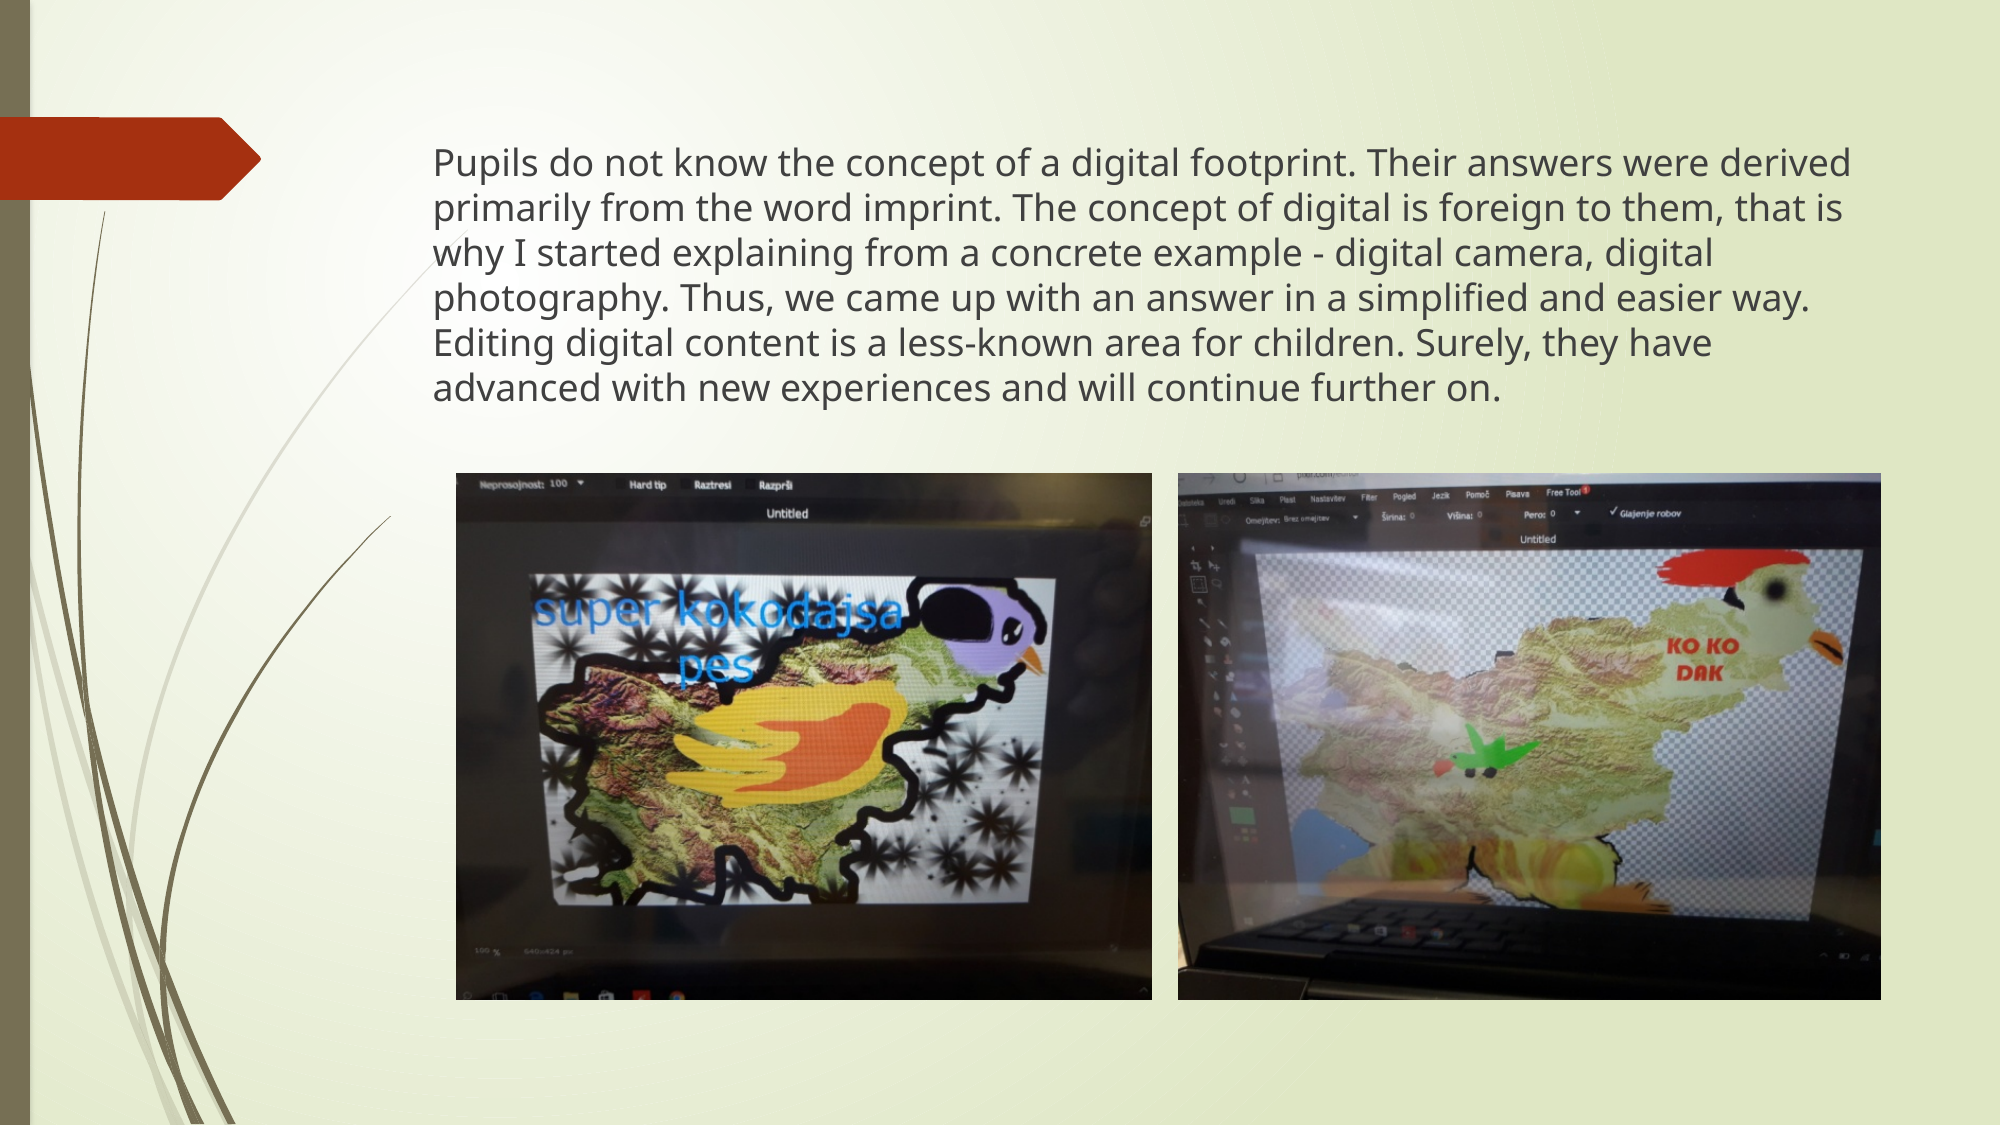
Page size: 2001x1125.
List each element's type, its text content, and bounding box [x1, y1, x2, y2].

picture [1178, 473, 1881, 1000]
list Pupils do not know the concept of a digital footprint. Their answers were derived primarily from the word imprint. The concept of digital is foreign to them, that is why I started explaining from a concrete example - digital camera, digital photography. Thus, we came up with an answer in a simplified and easier way. Editing digital content is a less-known area for children. Surely, they have advanced with new experiences and will continue further on. [417, 131, 1881, 1000]
picture [456, 473, 1152, 1000]
